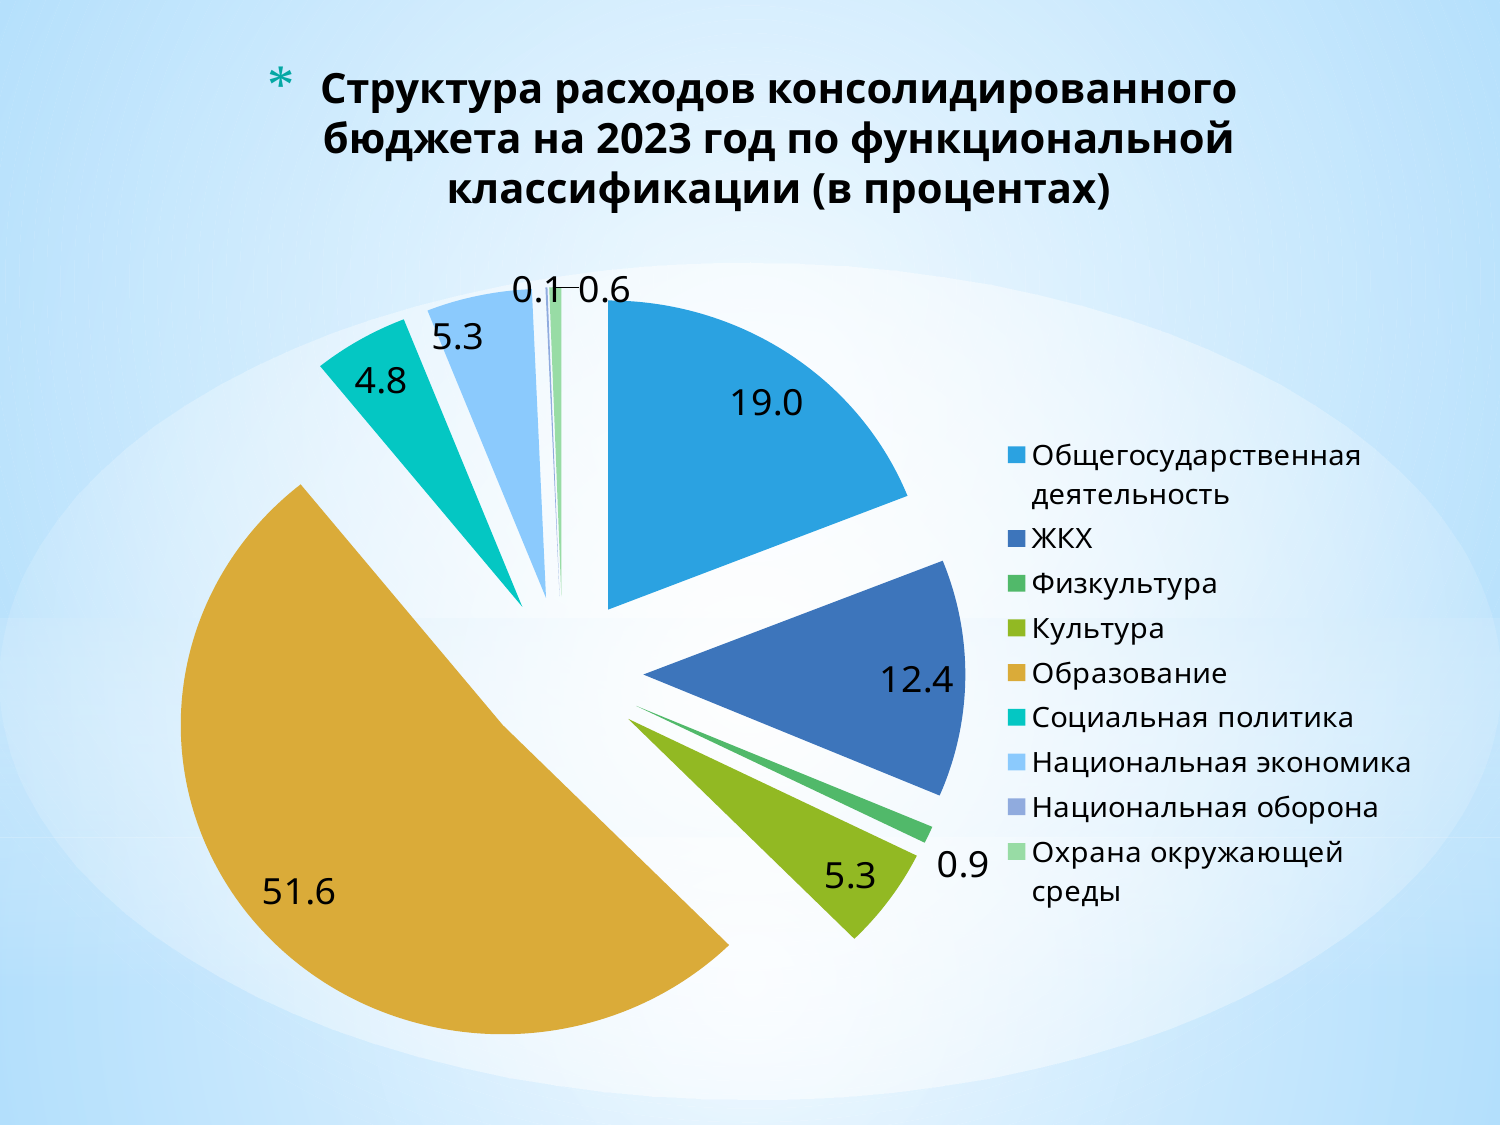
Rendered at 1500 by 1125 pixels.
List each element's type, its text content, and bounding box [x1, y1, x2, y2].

title Структура расходов консолидированного бюджета на 2023 год по функциональной классификации (в процентах) [218, 54, 1287, 226]
chart [76, 228, 1436, 1083]
